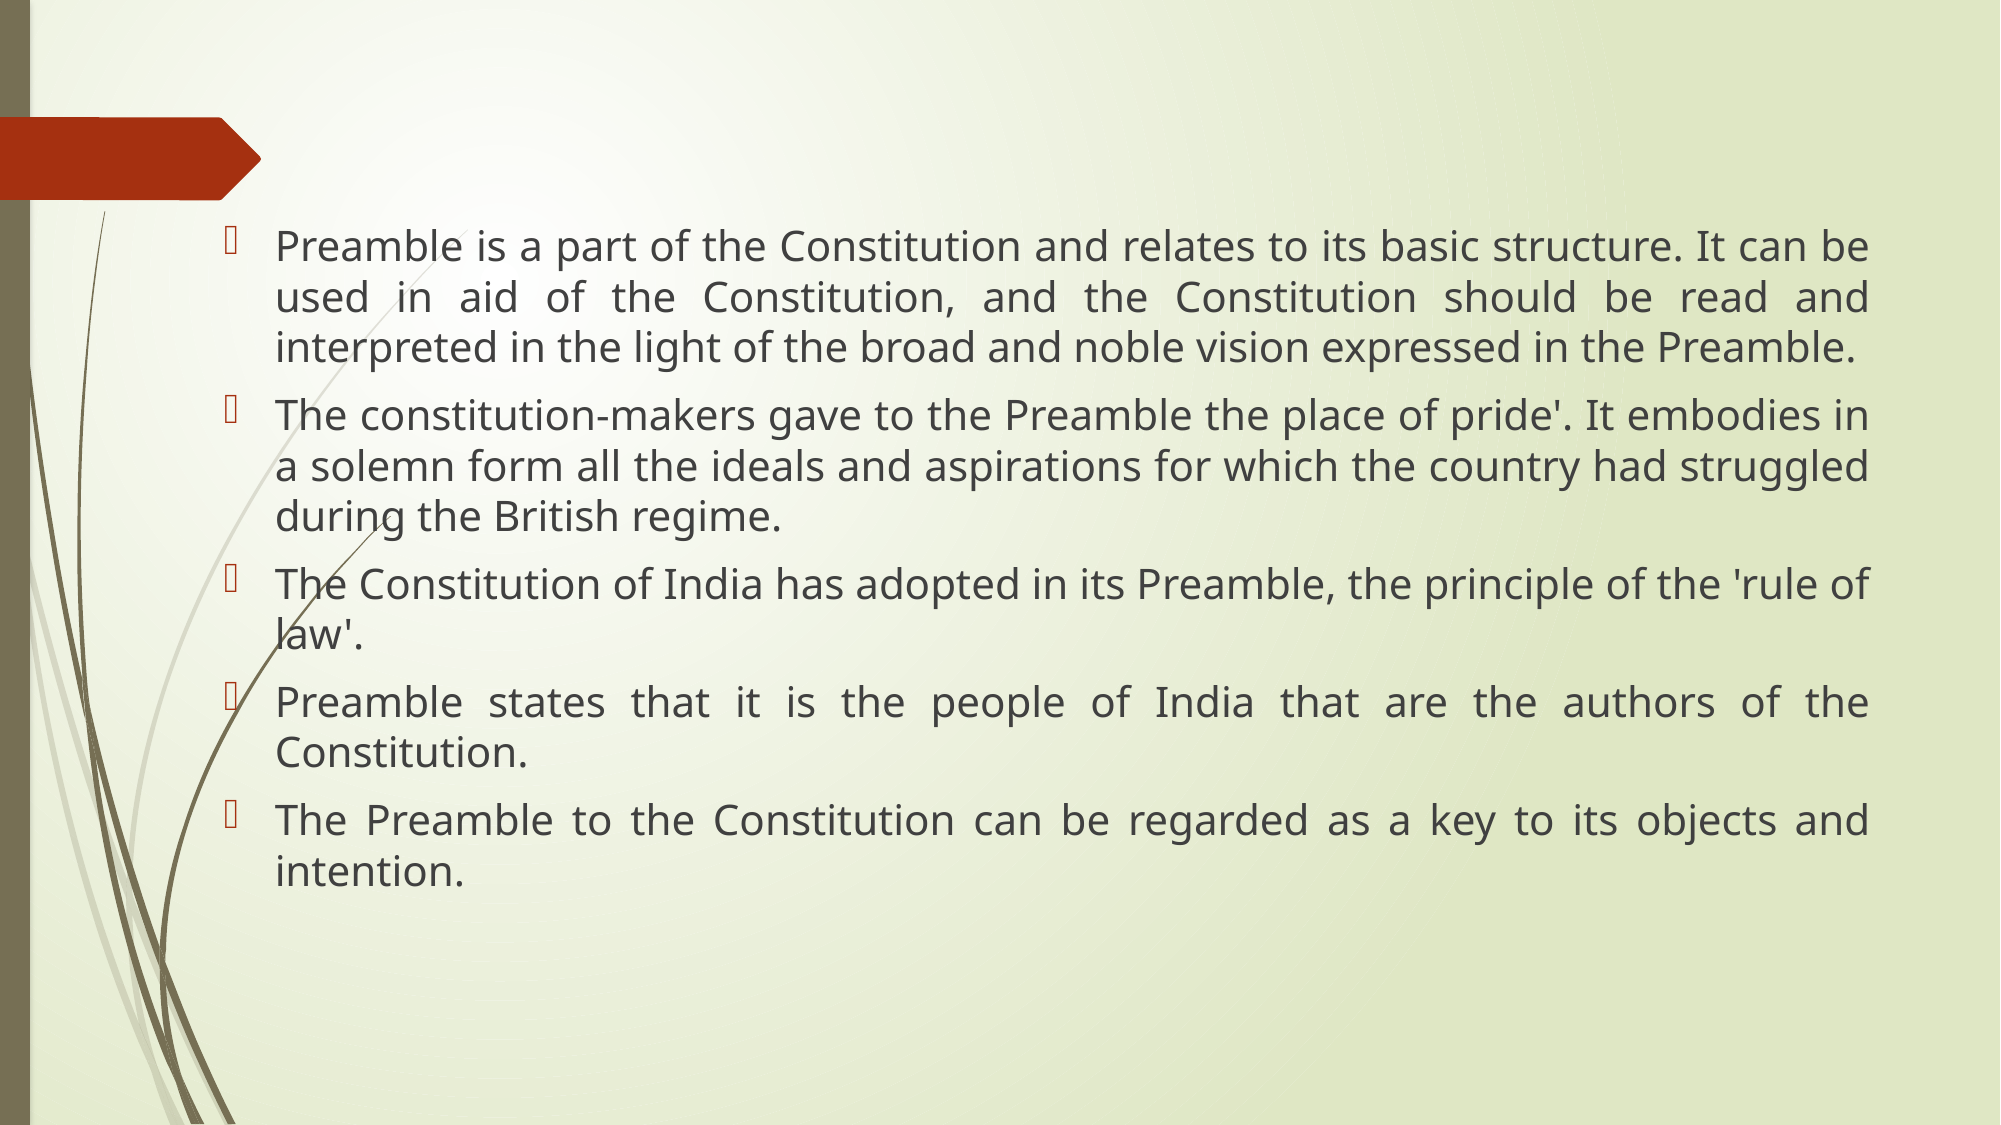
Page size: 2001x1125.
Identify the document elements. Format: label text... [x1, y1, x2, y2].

list Preamble is a part of the Constitution and relates to its basic structure. It can be used in aid of the Constitution, and the Constitution should be read and interpreted in the light of the broad and noble vision expressed in the Preamble. The constitution-makers gave to the Preamble the place of pride'. It embodies in a solemn form all the ideals and aspirations for which the country had struggled during the British regime. The Constitution of India has adopted in its Preamble, the principle of the 'rule of law'. Preamble states that it is the people of India that are the authors of the Constitution. The Preamble to the Constitution can be regarded as a key to its objects and intention. [208, 212, 1886, 913]
